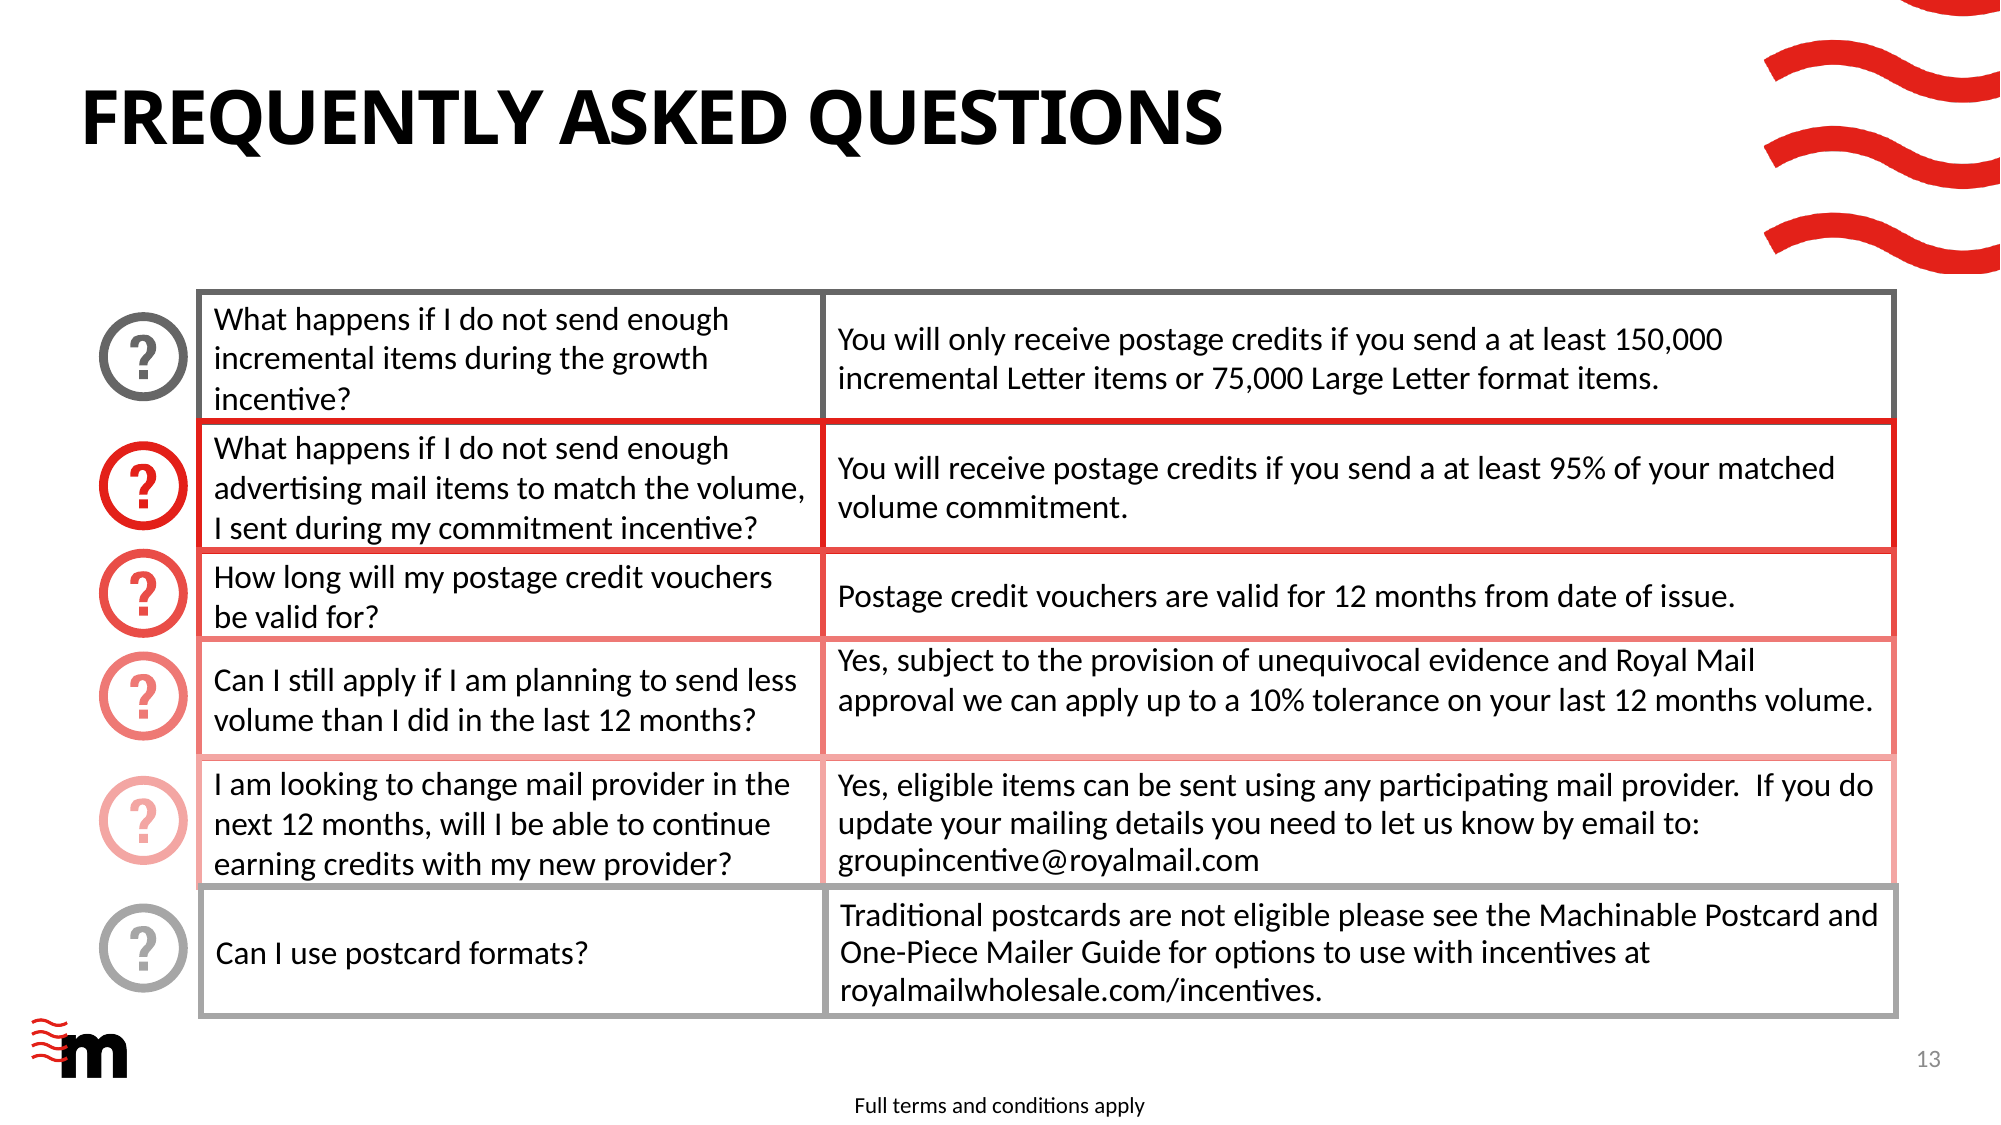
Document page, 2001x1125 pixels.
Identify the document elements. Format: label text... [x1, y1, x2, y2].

text_box How long will my postage credit vouchers be valid for? [198, 549, 822, 638]
text_box Can I use postcard formats? [200, 886, 824, 1017]
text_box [98, 548, 188, 638]
text_box Yes, eligible items can be sent using any participating mail provider. If you do update your mailing details you need to let us know by email to: groupincentive@royalmail.com [822, 756, 1895, 886]
picture [31, 1018, 127, 1078]
slide_number 13 [1506, 1027, 1957, 1087]
text_box Postage credit vouchers are valid for 12 months from date of issue. [822, 549, 1895, 638]
text_box I am looking to change mail provider in the next 12 months, will I be able to continue earning credits with my new provider? [198, 756, 822, 888]
text_box You will receive postage credits if you send a at least 95% of your matched volume commitment. [822, 420, 1895, 549]
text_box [98, 775, 188, 865]
text_box You will only receive postage credits if you send a at least 150,000 incremental Letter items or 75,000 Large Letter format items. [822, 291, 1895, 420]
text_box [98, 312, 188, 402]
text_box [98, 441, 188, 531]
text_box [98, 903, 188, 993]
text_box What happens if I do not send enough incremental items during the growth incentive? [198, 291, 822, 420]
text_box Full terms and conditions apply [839, 1083, 1161, 1125]
text_box Traditional postcards are not eligible please see the Machinable Postcard and One-Piece Mailer Guide for options to use with incentives at royalmailwholesale.com/incentives. [824, 886, 1897, 1017]
text_box What happens if I do not send enough advertising mail items to match the volume, I sent during my commitment incentive? [198, 420, 822, 549]
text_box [98, 651, 188, 741]
title FREQUENTLY ASKED QUESTIONS [79, 67, 1534, 146]
text_box Yes, subject to the provision of unequivocal evidence and Royal Mail approval we can apply up to a 10% tolerance on your last 12 months volume. [822, 638, 1895, 756]
text_box Can I still apply if I am planning to send less volume than I did in the last 12 months? [198, 638, 822, 756]
